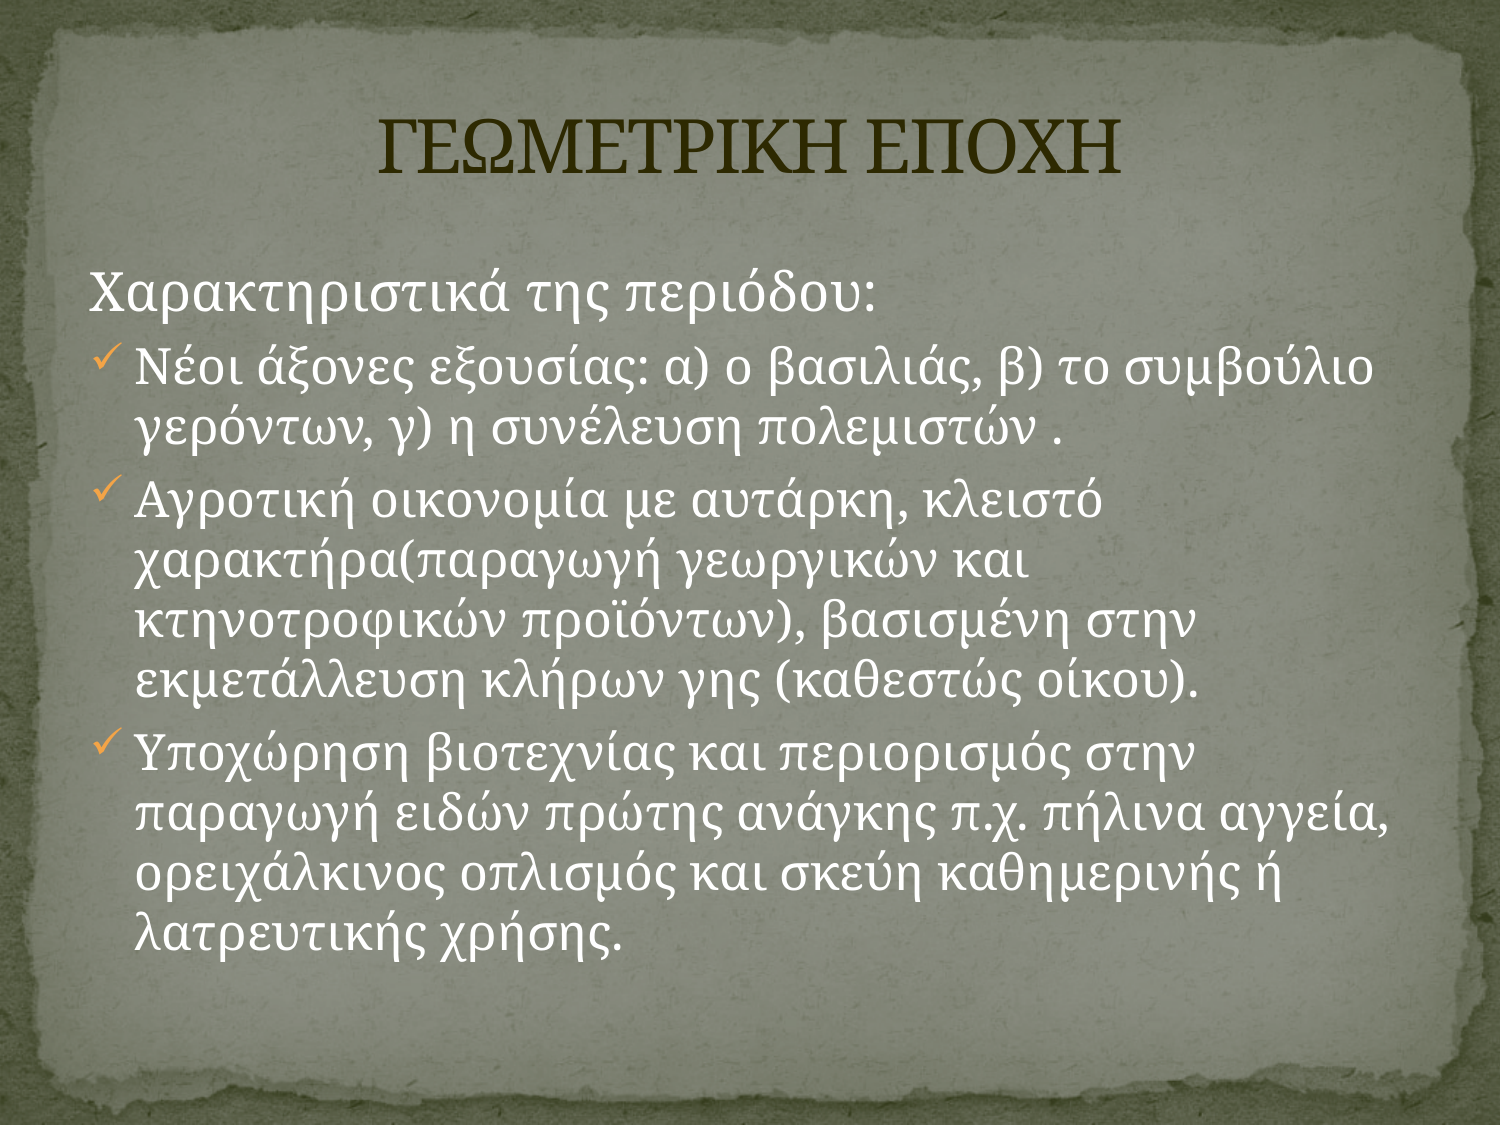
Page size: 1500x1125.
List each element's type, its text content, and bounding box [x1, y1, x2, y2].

list Χαρακτηριστικά της περιόδου: Νέοι άξονες εξουσίας: α) ο βασιλιάς, β) το συμβούλιο γερόντων, γ) η συνέλευση πολεμιστών . Αγροτική οικονομία με αυτάρκη, κλειστό χαρακτήρα(παραγωγή γεωργικών και κτηνοτροφικών προϊόντων), βασισμένη στην εκμετάλλευση κλήρων γης (καθεστώς οίκου). Υποχώρηση βιοτεχνίας και περιορισμός στην παραγωγή ειδών πρώτης ανάγκης π.χ. πήλινα αγγεία, ορειχάλκινος οπλισμός και σκεύη καθημερινής ή λατρευτικής χρήσης. [75, 249, 1425, 1000]
title ΓΕΩΜΕΤΡΙΚΗ ΕΠΟΧΗ [74, 24, 1425, 197]
